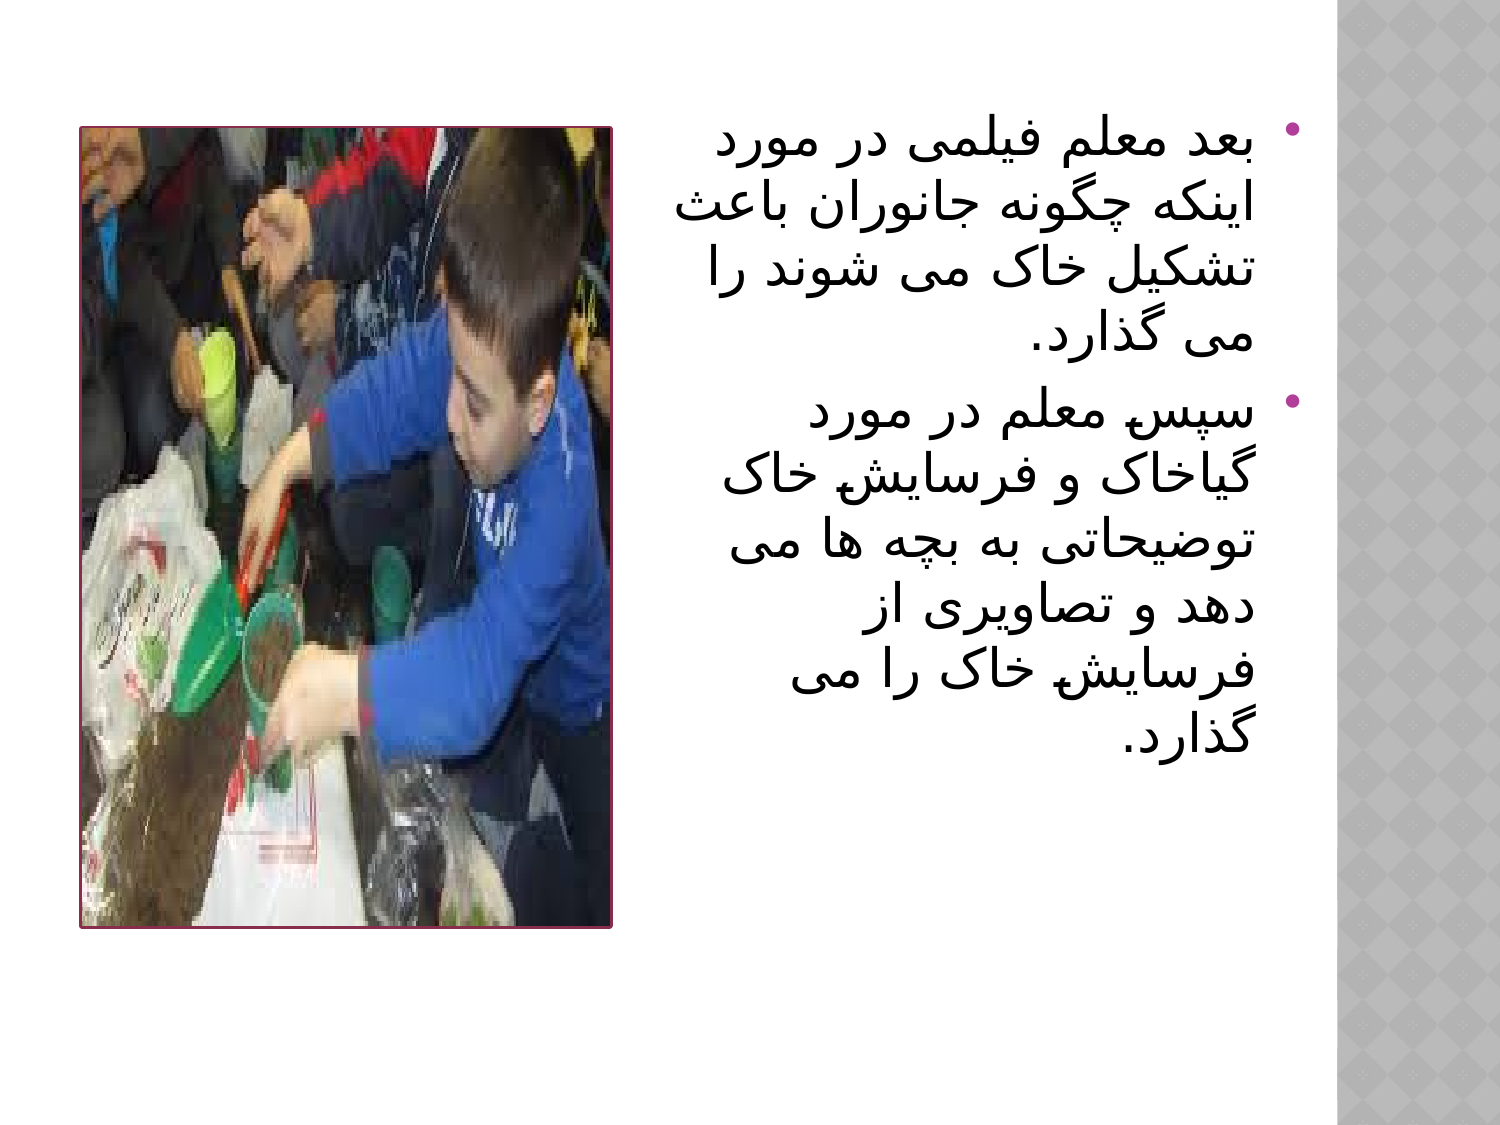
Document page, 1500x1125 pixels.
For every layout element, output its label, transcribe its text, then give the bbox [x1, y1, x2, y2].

picture [81, 128, 610, 927]
list بعد معلم فیلمی در مورد اینکه چگونه جانوران باعث تشکیل خاک می شوند را می گذارد. سپس معلم در مورد گیاخاک و فرسایش خاک توضیحاتی به بچه ها می دهد و تصاویری از فرسایش خاک را می گذارد. [644, 93, 1317, 1005]
